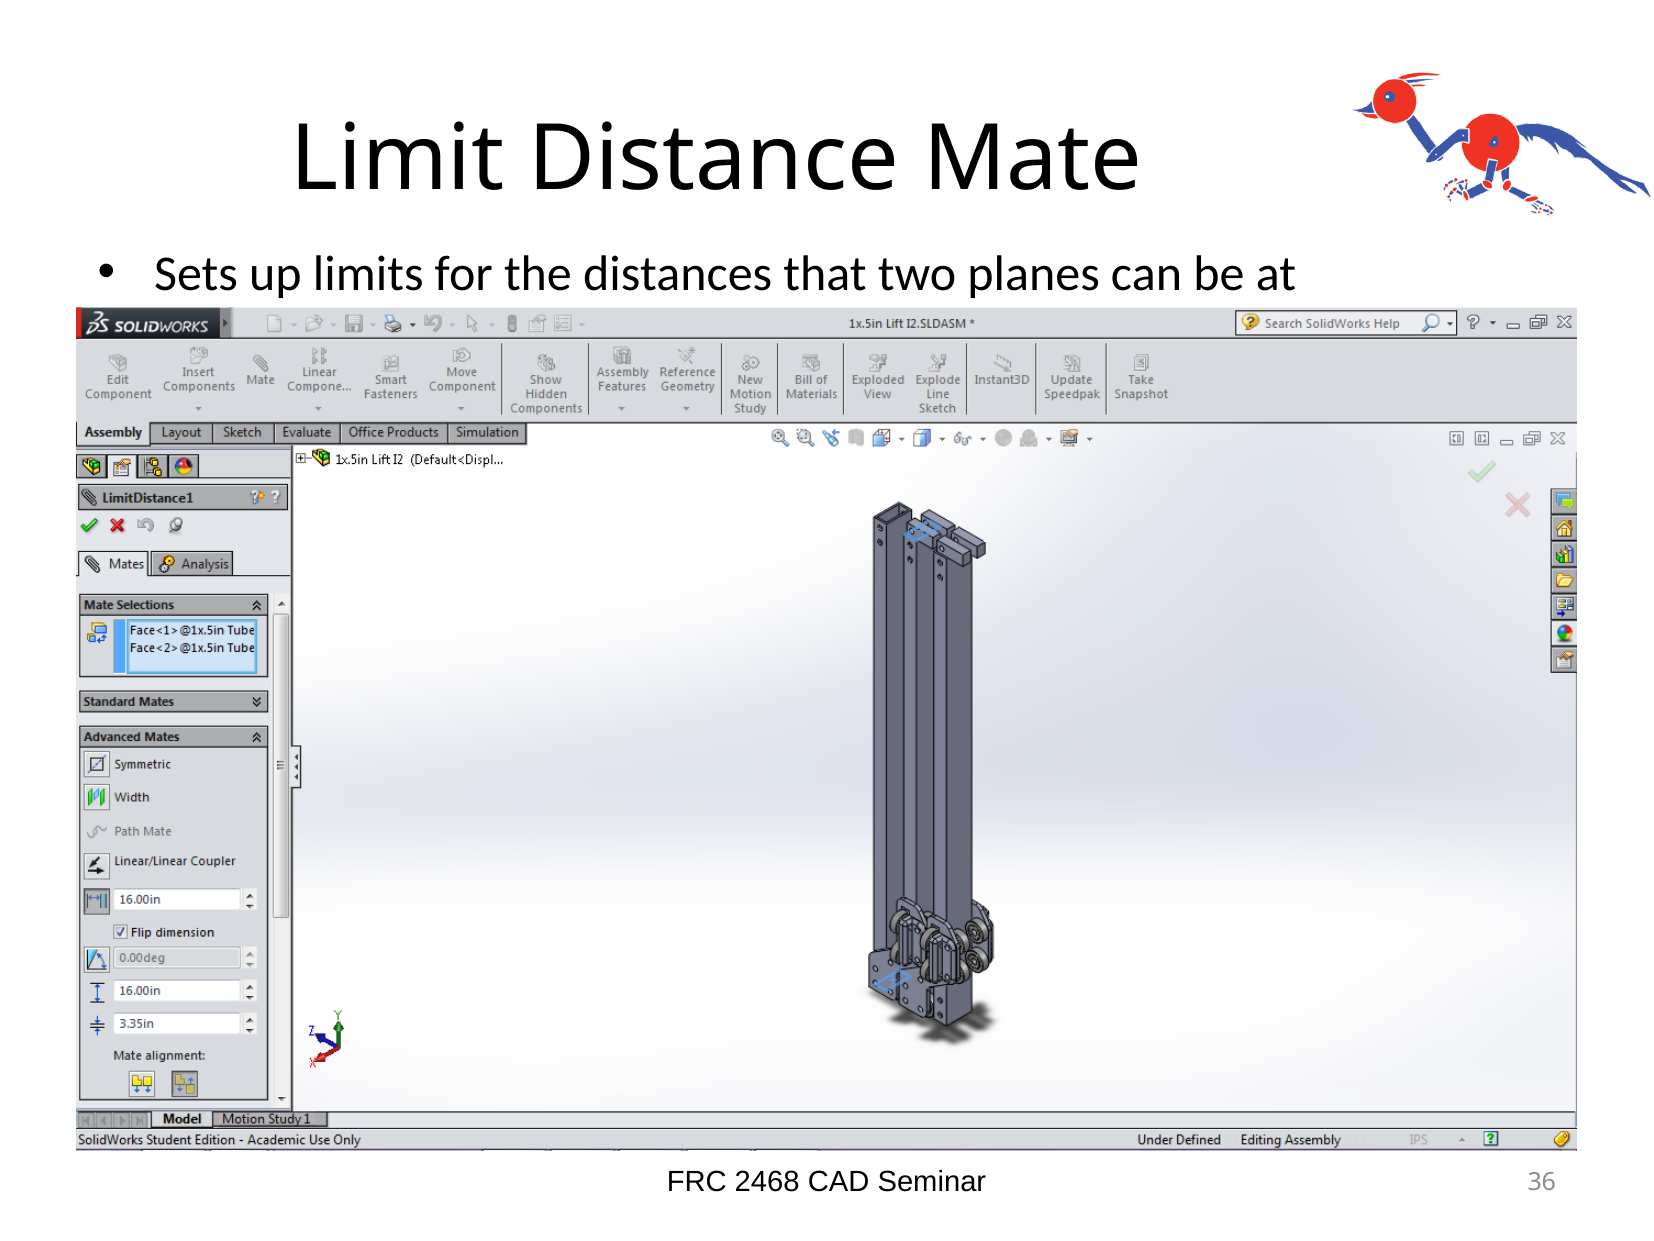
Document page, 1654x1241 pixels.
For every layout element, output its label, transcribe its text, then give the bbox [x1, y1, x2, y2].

slide_number 36 [1185, 1159, 1572, 1216]
title Limit Distance Mate [82, 49, 1352, 232]
picture [76, 307, 1577, 1152]
footer FRC 2468 CAD Seminar [565, 1160, 1089, 1216]
list Sets up limits for the distances that two planes can be at [82, 232, 1572, 305]
picture [1352, 69, 1651, 220]
